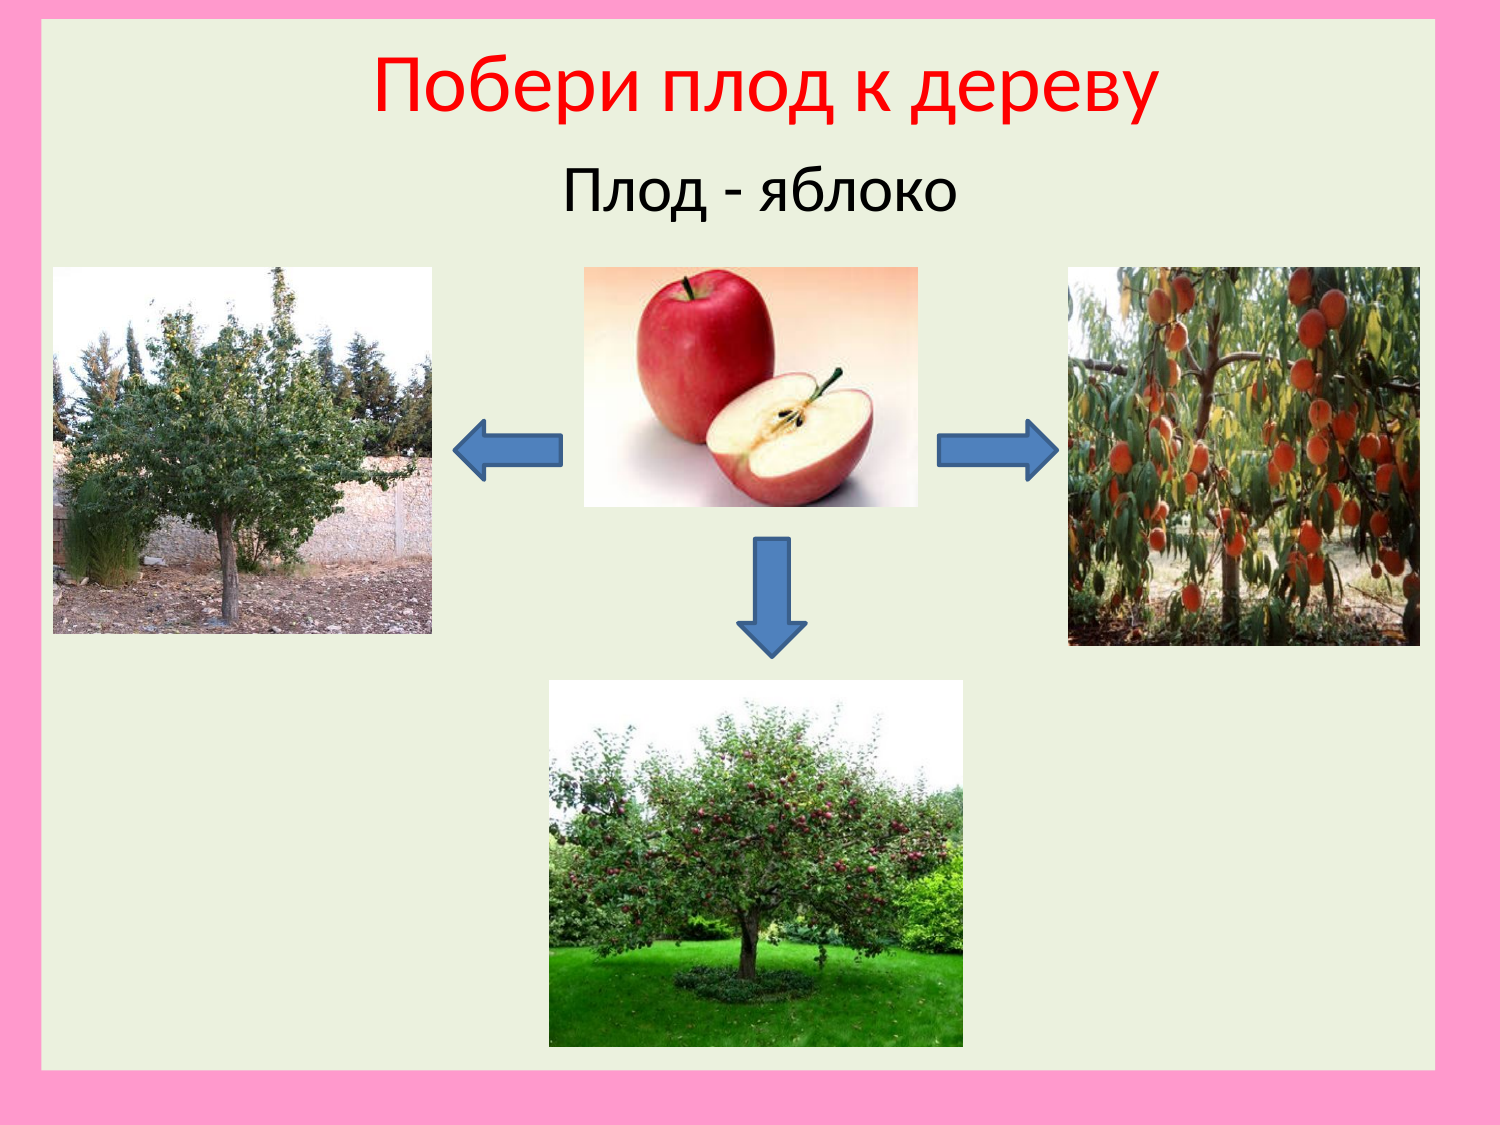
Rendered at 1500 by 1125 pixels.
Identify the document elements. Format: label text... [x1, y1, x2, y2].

picture [1068, 266, 1420, 646]
picture [584, 266, 919, 507]
picture [52, 266, 432, 634]
title Побери плод к дереву [41, 18, 1436, 136]
picture [548, 680, 963, 1048]
text_box [452, 418, 563, 482]
text_box [736, 536, 808, 660]
subtitle Плод - яблоко [41, 136, 1436, 1071]
text_box [936, 418, 1060, 482]
